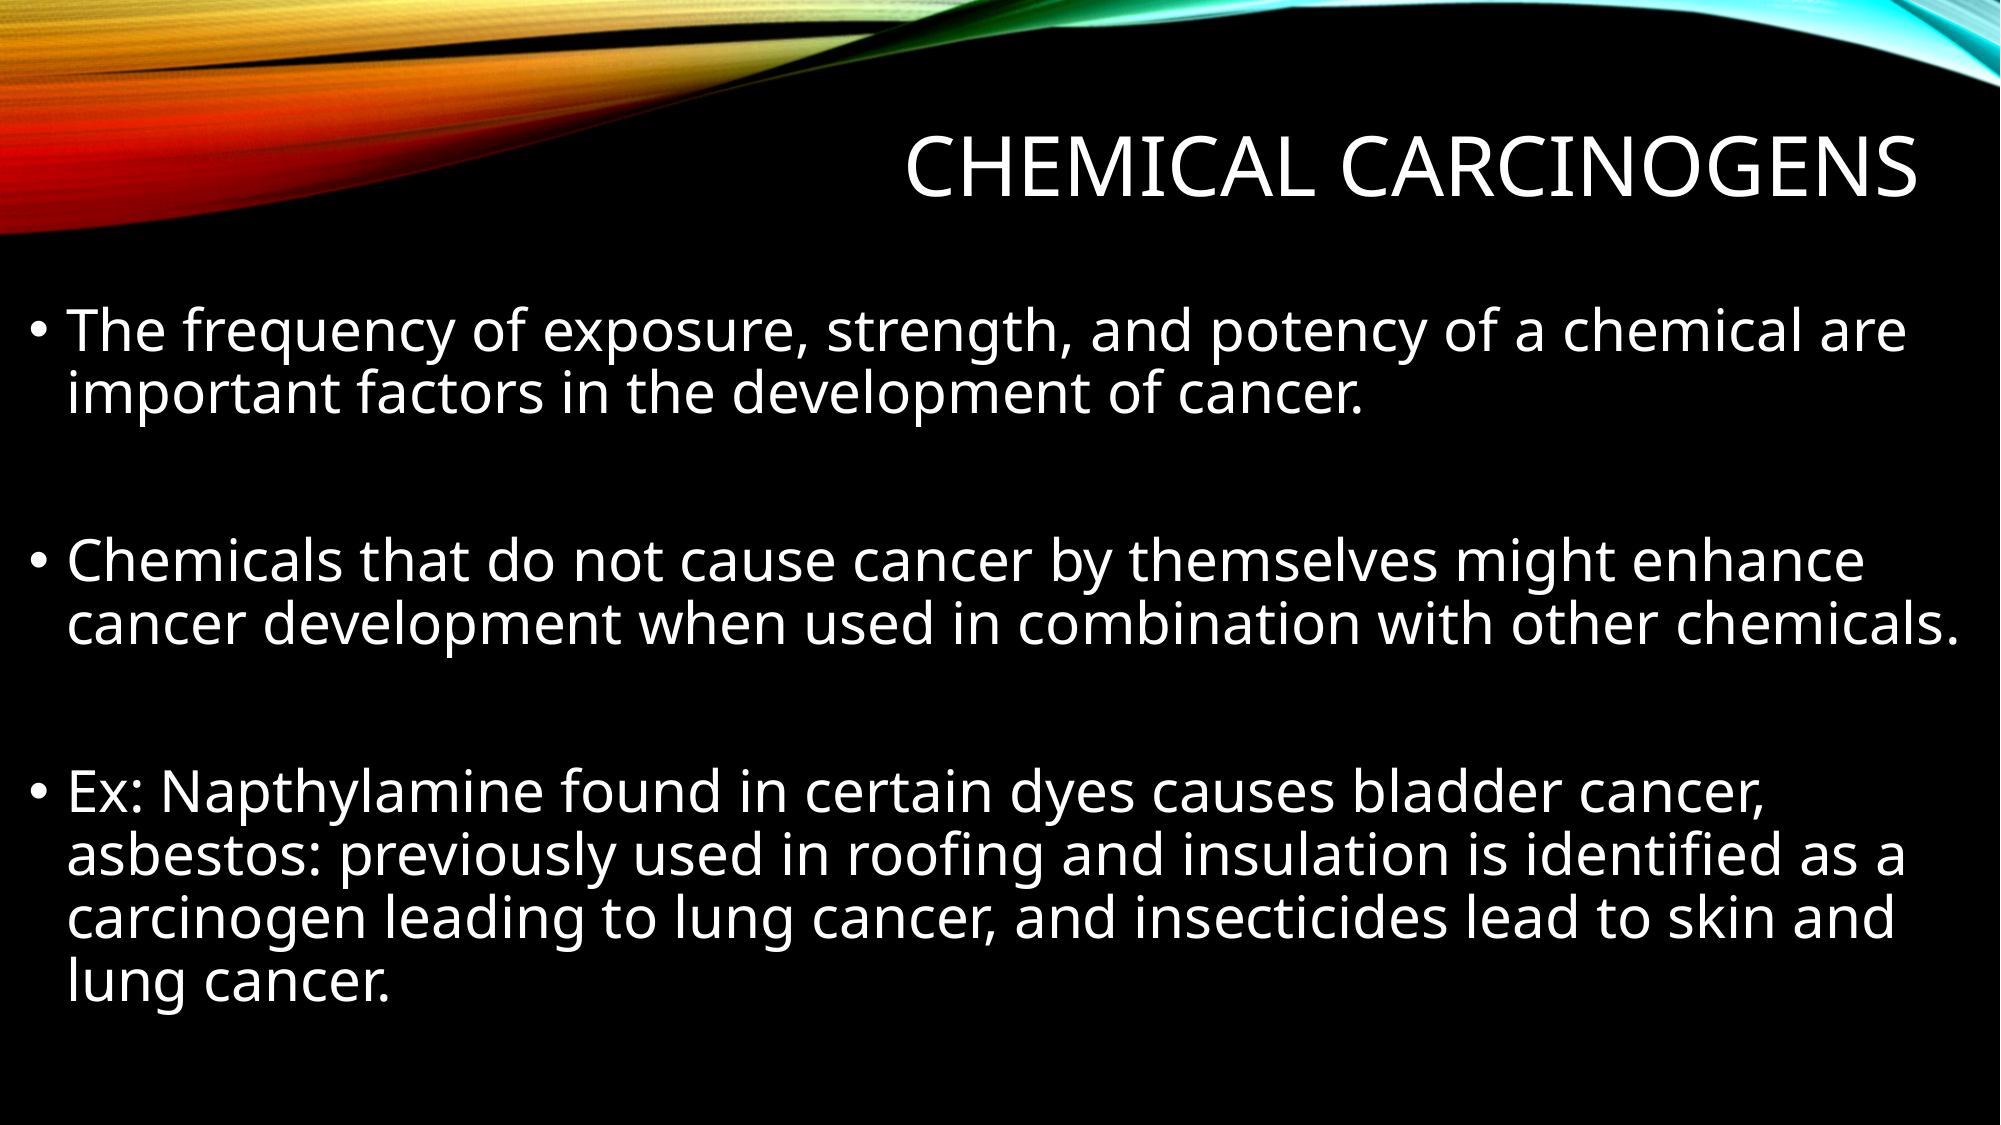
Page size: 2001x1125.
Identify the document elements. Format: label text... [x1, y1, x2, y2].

title Chemical carcinogens [523, 63, 1937, 276]
list The frequency of exposure, strength, and potency of a chemical are important factors in the development of cancer. Chemicals that do not cause cancer by themselves might enhance cancer development when used in combination with other chemicals. Ex: Napthylamine found in certain dyes causes bladder cancer, asbestos: previously used in roofing and insulation is identified as a carcinogen leading to lung cancer, and insecticides lead to skin and lung cancer. [13, 293, 1977, 1021]
picture [0, 0, 2000, 237]
